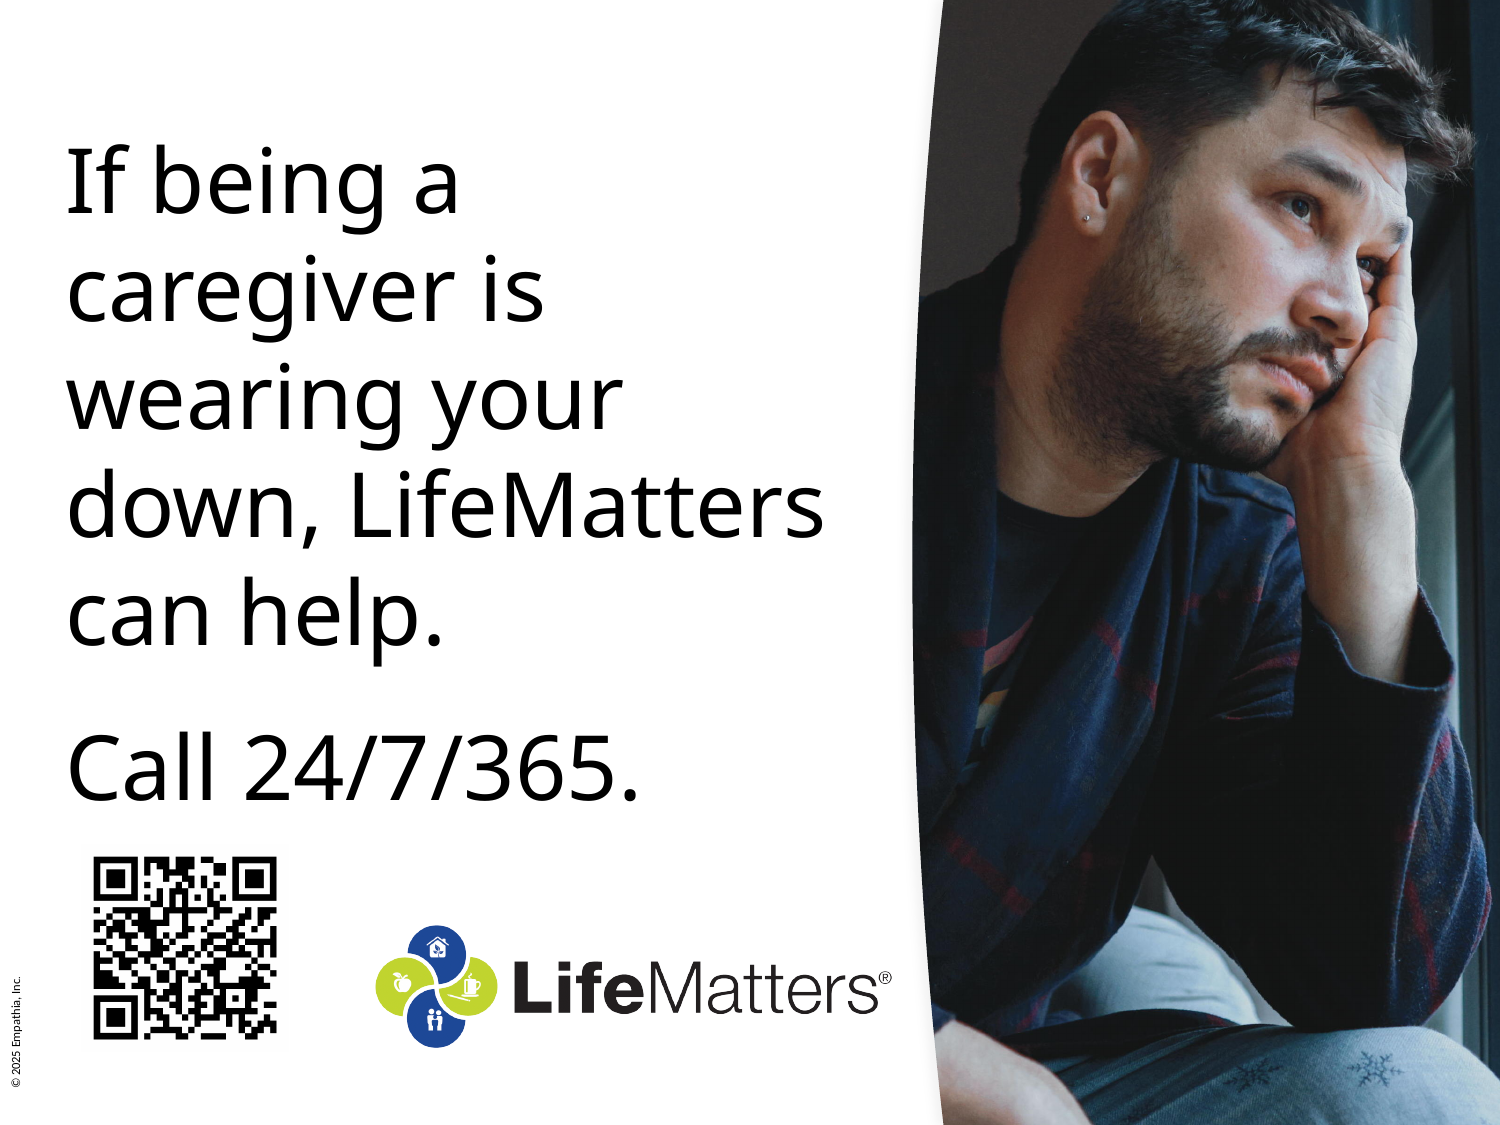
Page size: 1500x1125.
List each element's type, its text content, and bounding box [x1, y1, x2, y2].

picture [912, 0, 1500, 1125]
text_box If being a caregiver is wearing your down, LifeMatters can help. Call 24/7/365. [50, 170, 848, 888]
picture [81, 844, 289, 1052]
text_box [50, 40, 912, 170]
picture [369, 921, 895, 1052]
